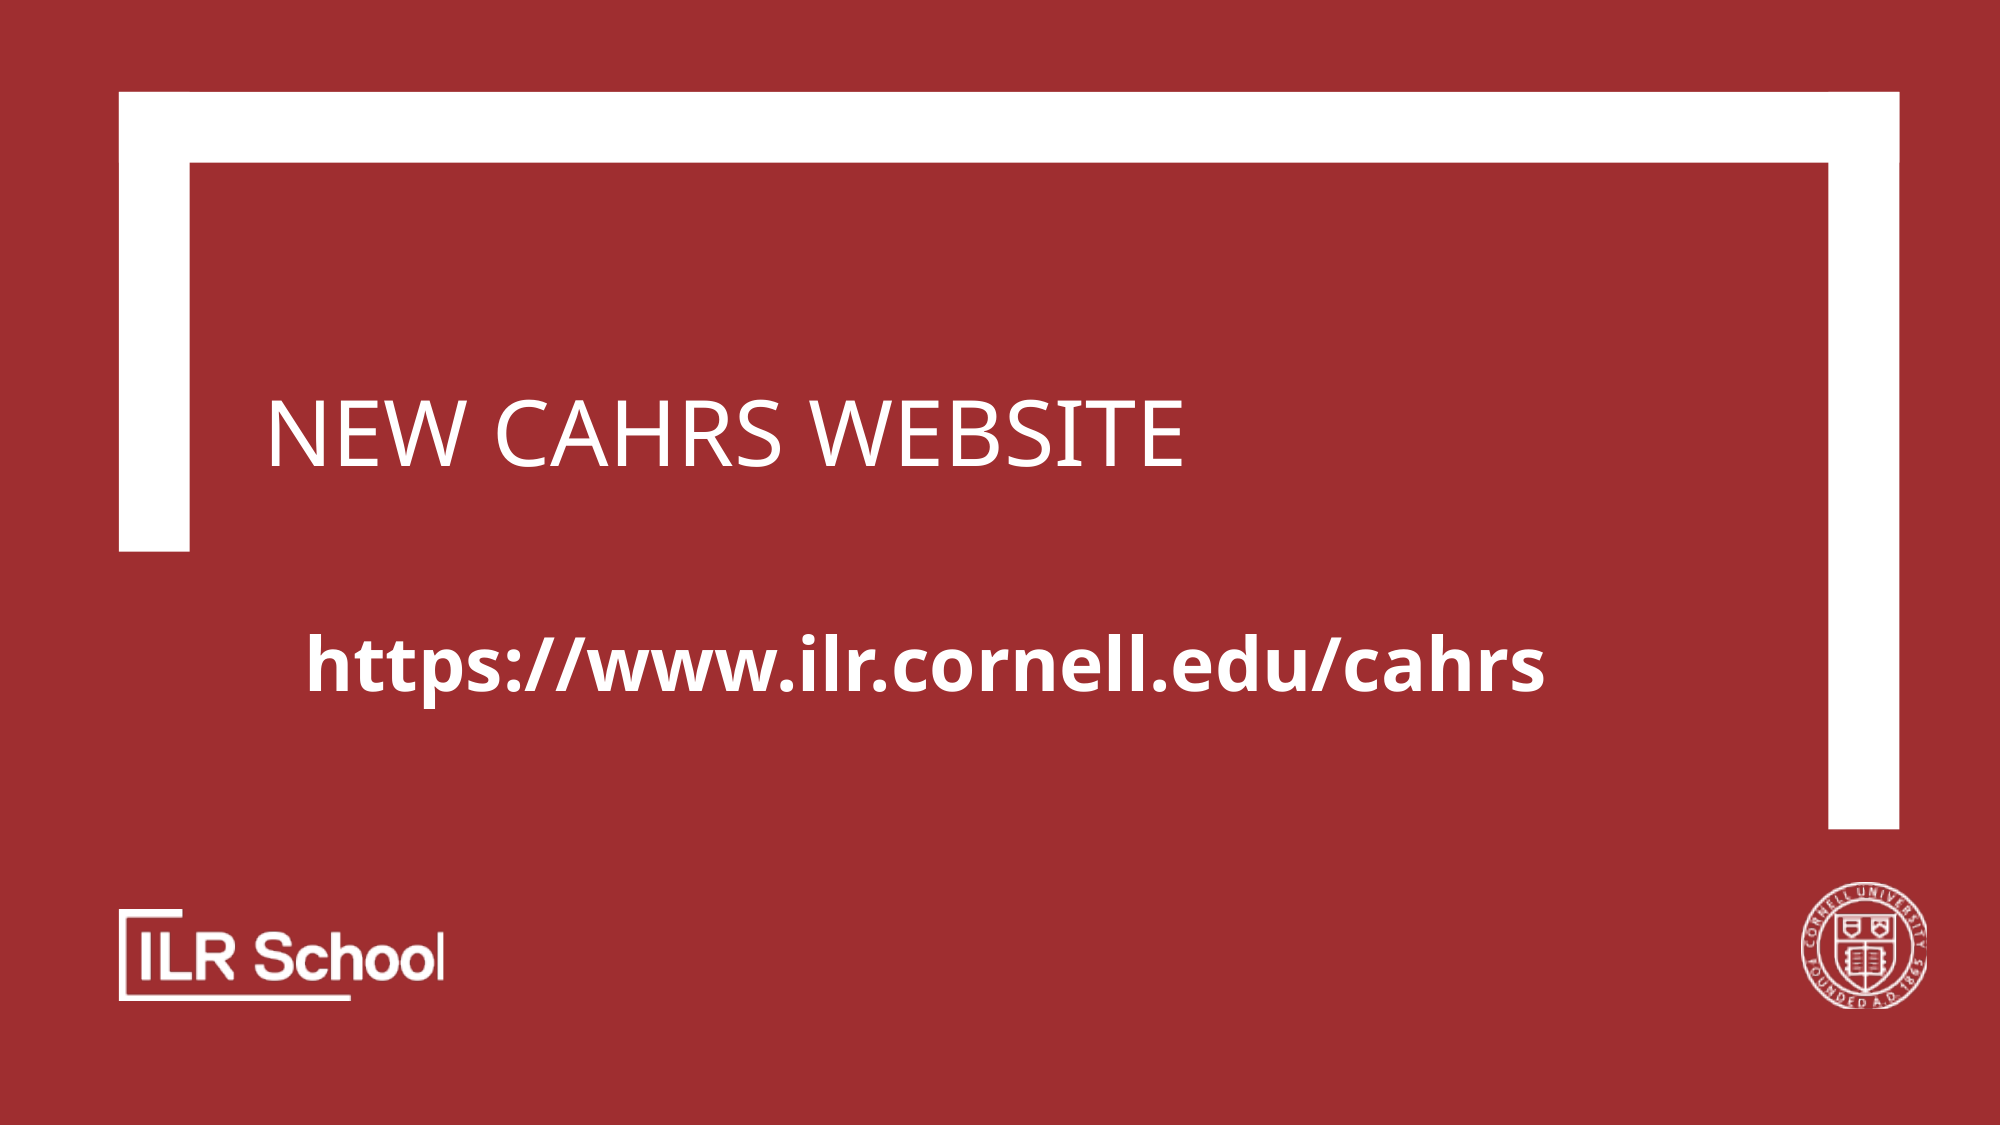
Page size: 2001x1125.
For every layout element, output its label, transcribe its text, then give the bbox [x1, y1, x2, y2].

title New CAHRS WEBSITE [248, 186, 1544, 493]
list https://www.ilr.cornell.edu/cahrs [289, 597, 1585, 731]
